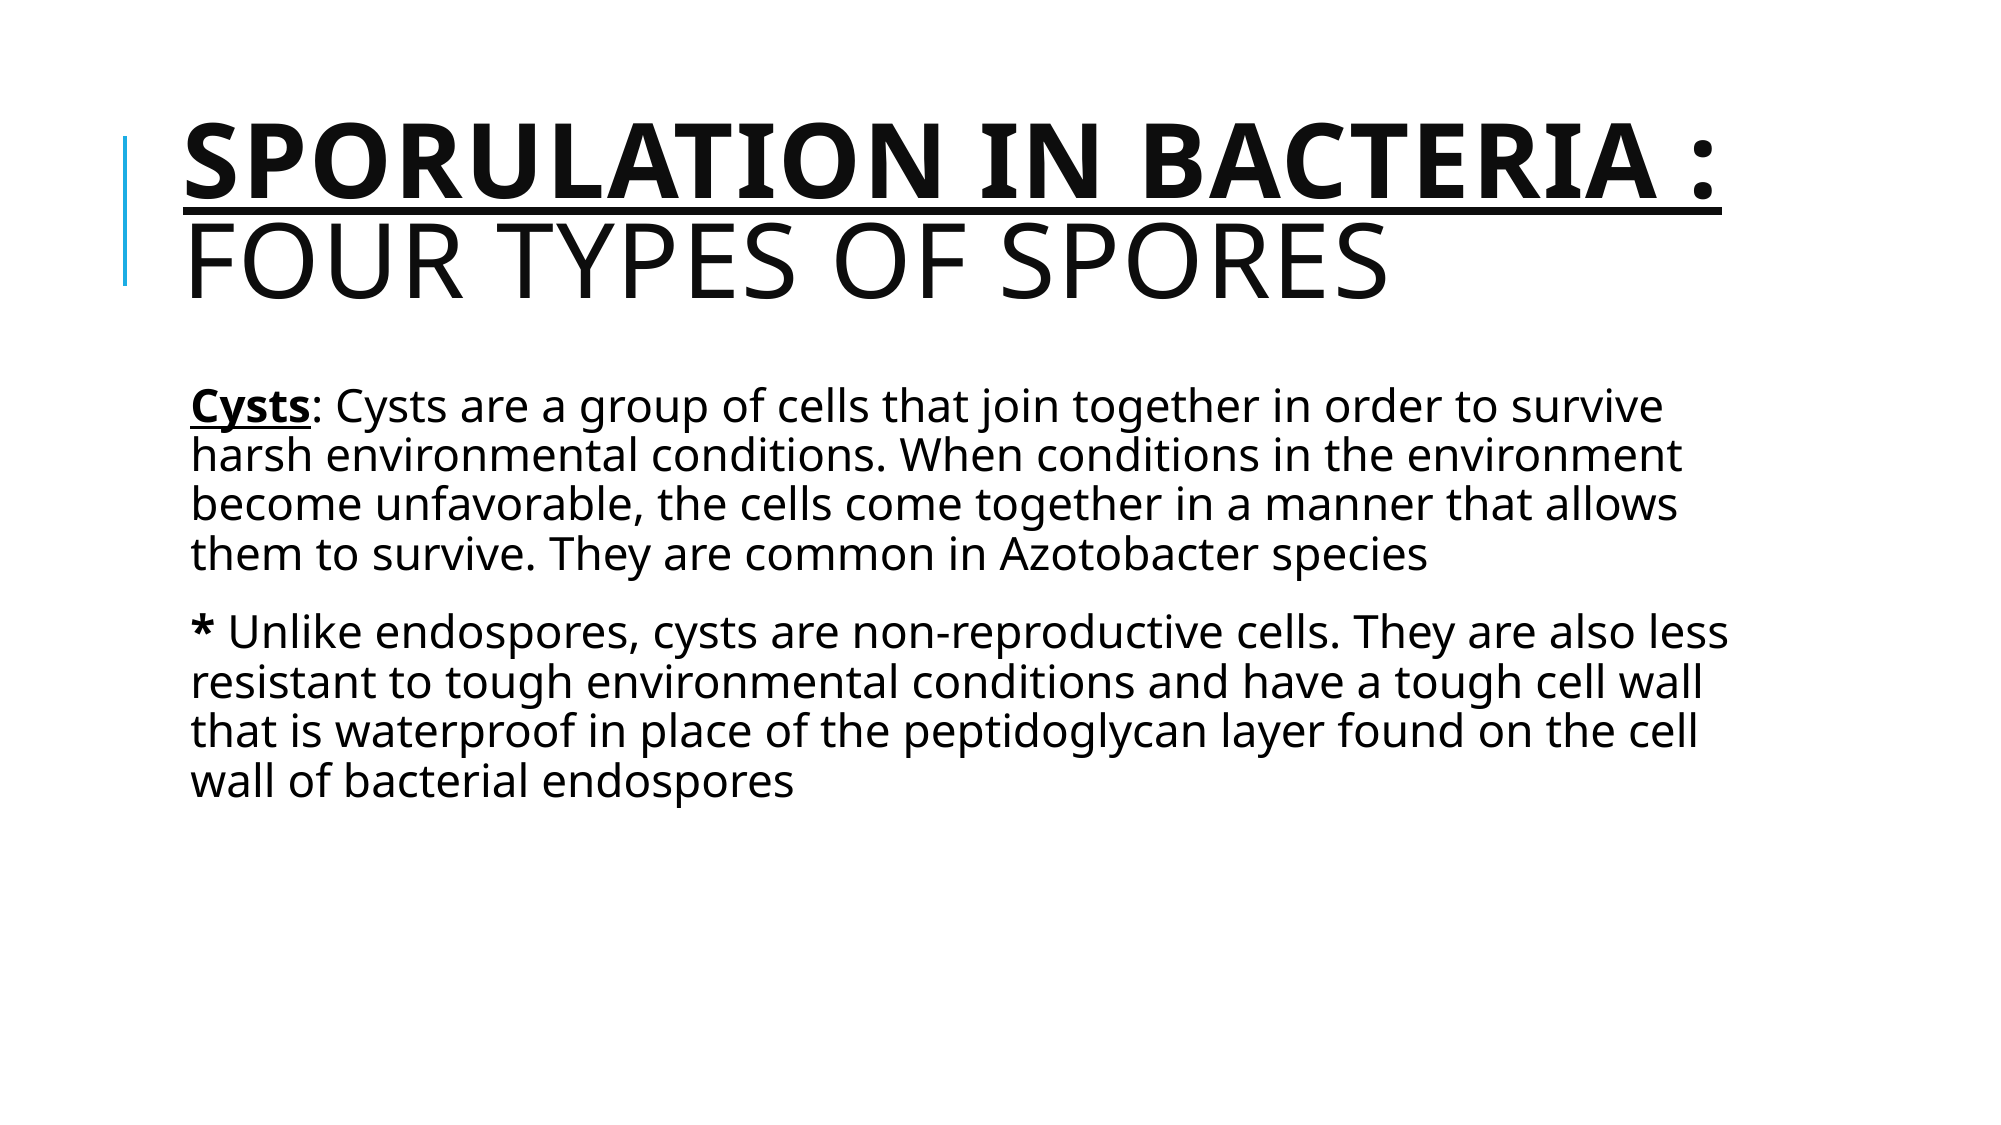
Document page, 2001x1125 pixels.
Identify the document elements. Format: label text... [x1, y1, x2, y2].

list Cysts: Cysts are a group of cells that join together in order to survive harsh environmental conditions. When conditions in the environment become unfavorable, the cells come together in a manner that allows them to survive. They are common in Azotobacter species * Unlike endospores, cysts are non-reproductive cells. They are also less resistant to tough environmental conditions and have a tough cell wall that is waterproof in place of the peptidoglycan layer found on the cell wall of bacterial endospores [168, 375, 1763, 1035]
title Sporulation in Bacteria : four types of spores [168, 96, 1763, 342]
